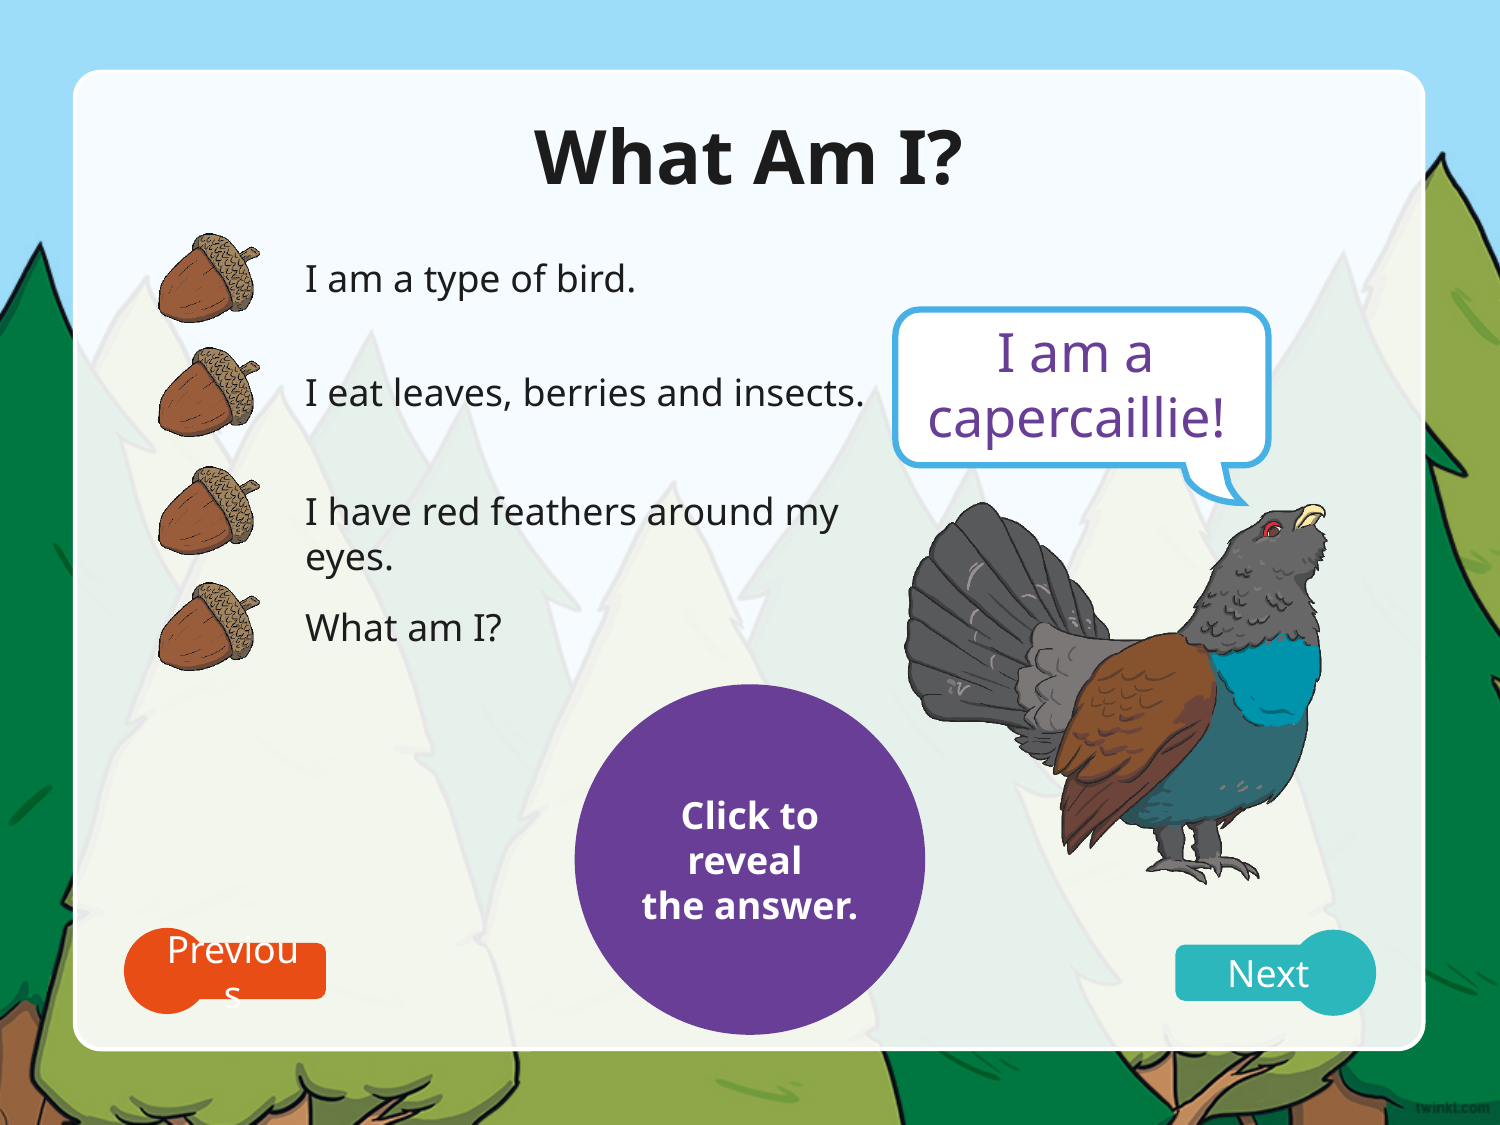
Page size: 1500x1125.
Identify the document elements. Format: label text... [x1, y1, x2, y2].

text_box Click to reveal the answer. [573, 683, 925, 1036]
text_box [895, 309, 1328, 885]
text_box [123, 927, 326, 1015]
text_box What am I? [305, 603, 895, 649]
text_box I have red feathers around my eyes. [305, 487, 895, 578]
text_box I eat leaves, berries and insects. [305, 369, 895, 415]
title What Am I? [73, 76, 1426, 244]
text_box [1175, 929, 1377, 1016]
picture [0, 0, 1500, 1125]
text_box I am a type of bird. [305, 255, 902, 301]
